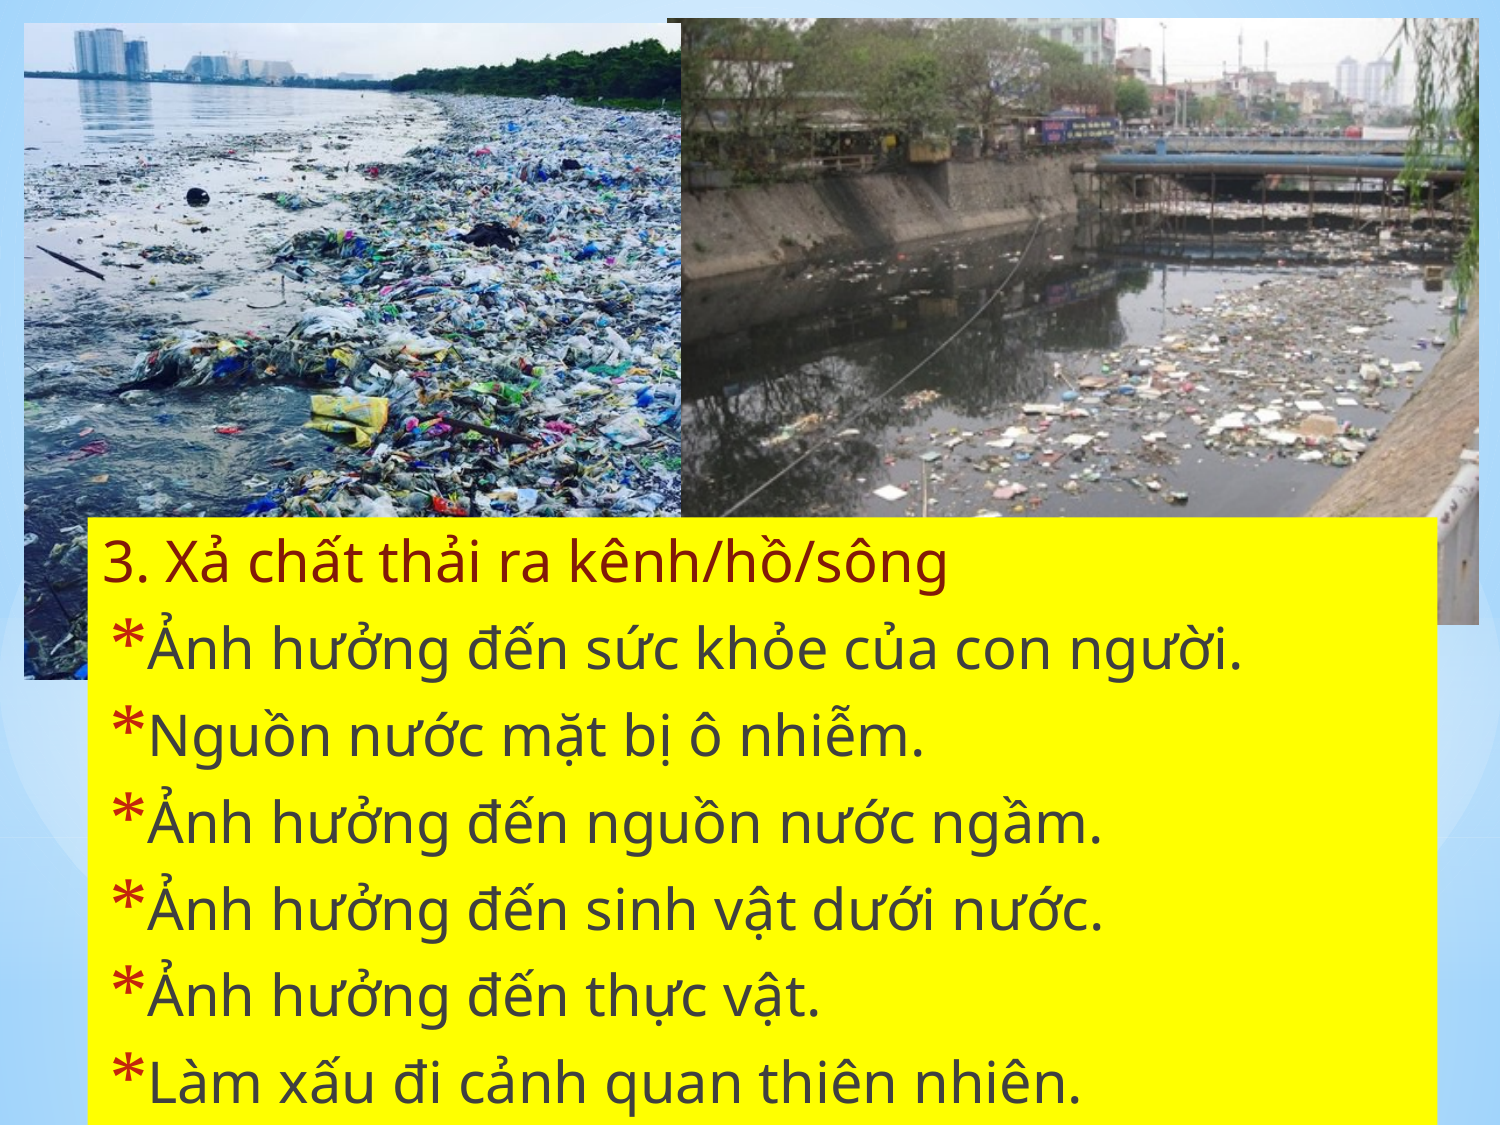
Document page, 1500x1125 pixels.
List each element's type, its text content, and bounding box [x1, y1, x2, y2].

list 3. Xả chất thải ra kênh/hồ/sông Ảnh hưởng đến sức khỏe của con người. Nguồn nước mặt bị ô nhiễm. Ảnh hưởng đến nguồn nước ngầm. Ảnh hưởng đến sinh vật dưới nước. Ảnh hưởng đến thực vật. Làm xấu đi cảnh quan thiên nhiên. [87, 634, 1438, 1125]
picture [24, 17, 1479, 680]
